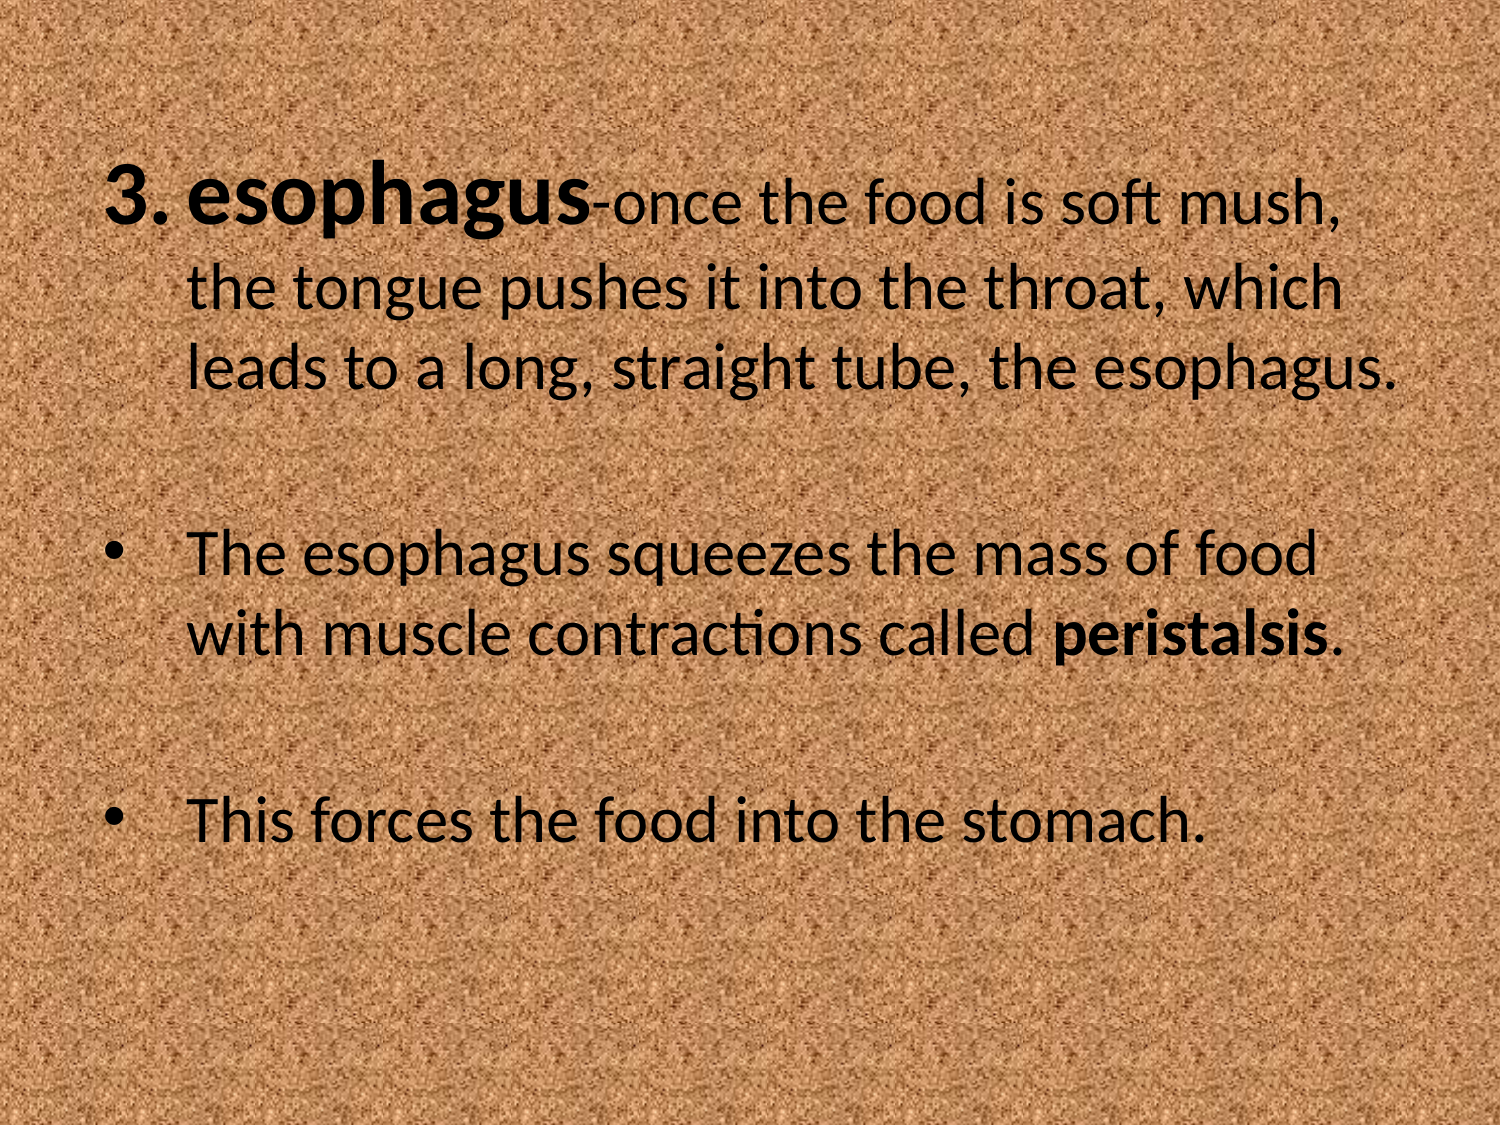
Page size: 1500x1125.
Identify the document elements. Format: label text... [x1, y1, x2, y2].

picture [0, 0, 1500, 1125]
list esophagus-once the food is soft mush, the tongue pushes it into the throat, which leads to a long, straight tube, the esophagus. The esophagus squeezes the mass of food with muscle contractions called peristalsis. This forces the food into the stomach. [87, 125, 1438, 1018]
